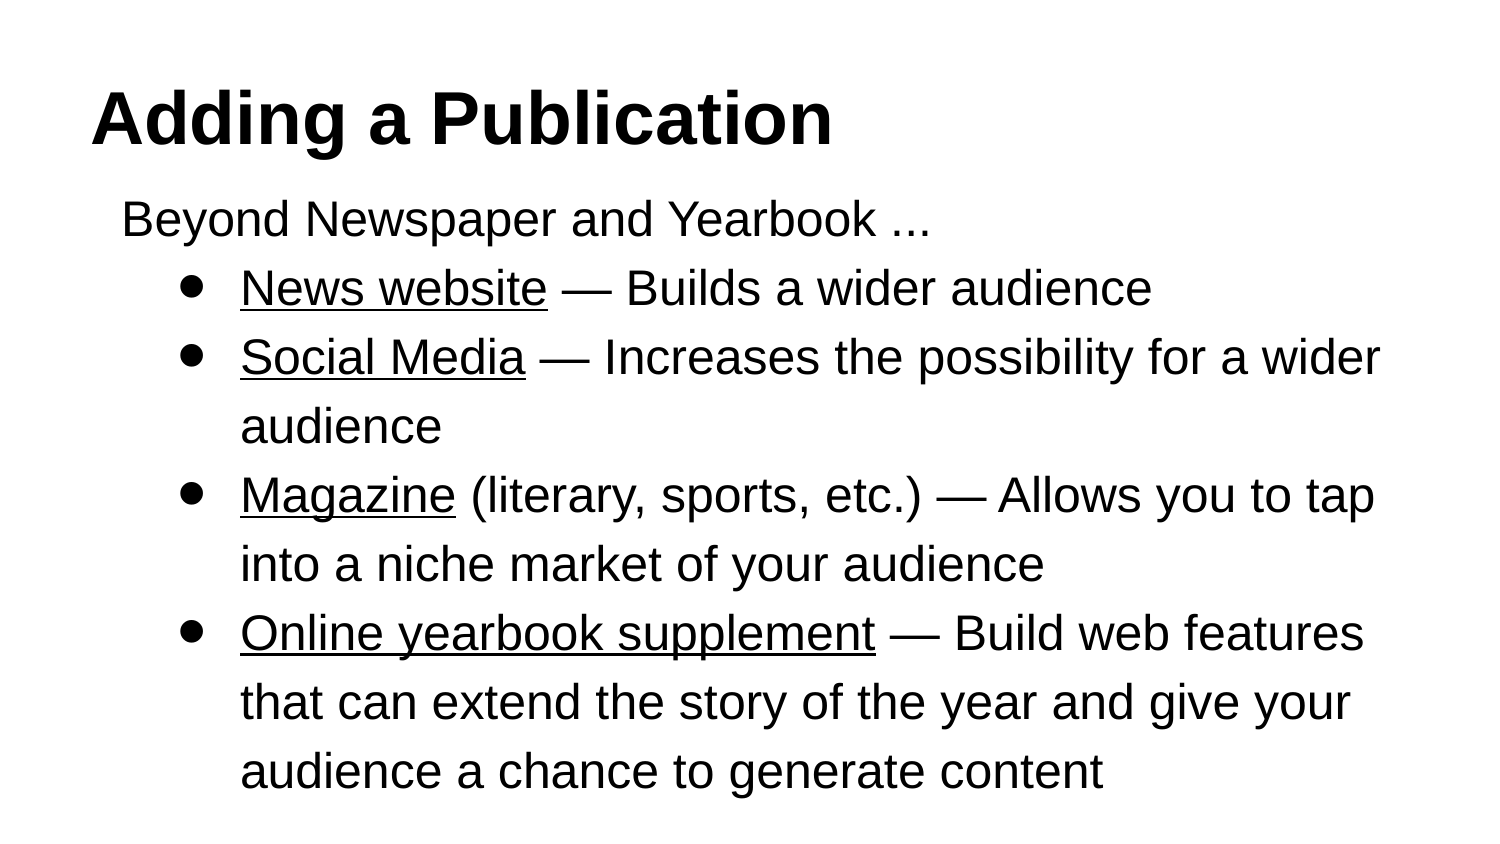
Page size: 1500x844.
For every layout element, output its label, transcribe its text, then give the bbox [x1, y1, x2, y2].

title Adding a Publication [75, 33, 1425, 171]
list Beyond Newspaper and Yearbook ... News website — Builds a wider audience Social Media — Increases the possibility for a wider audience Magazine (literary, sports, etc.) — Allows you to tap into a niche market of your audience Online yearbook supplement — Build web features that can extend the story of the year and give your audience a chance to generate content [75, 171, 1425, 783]
